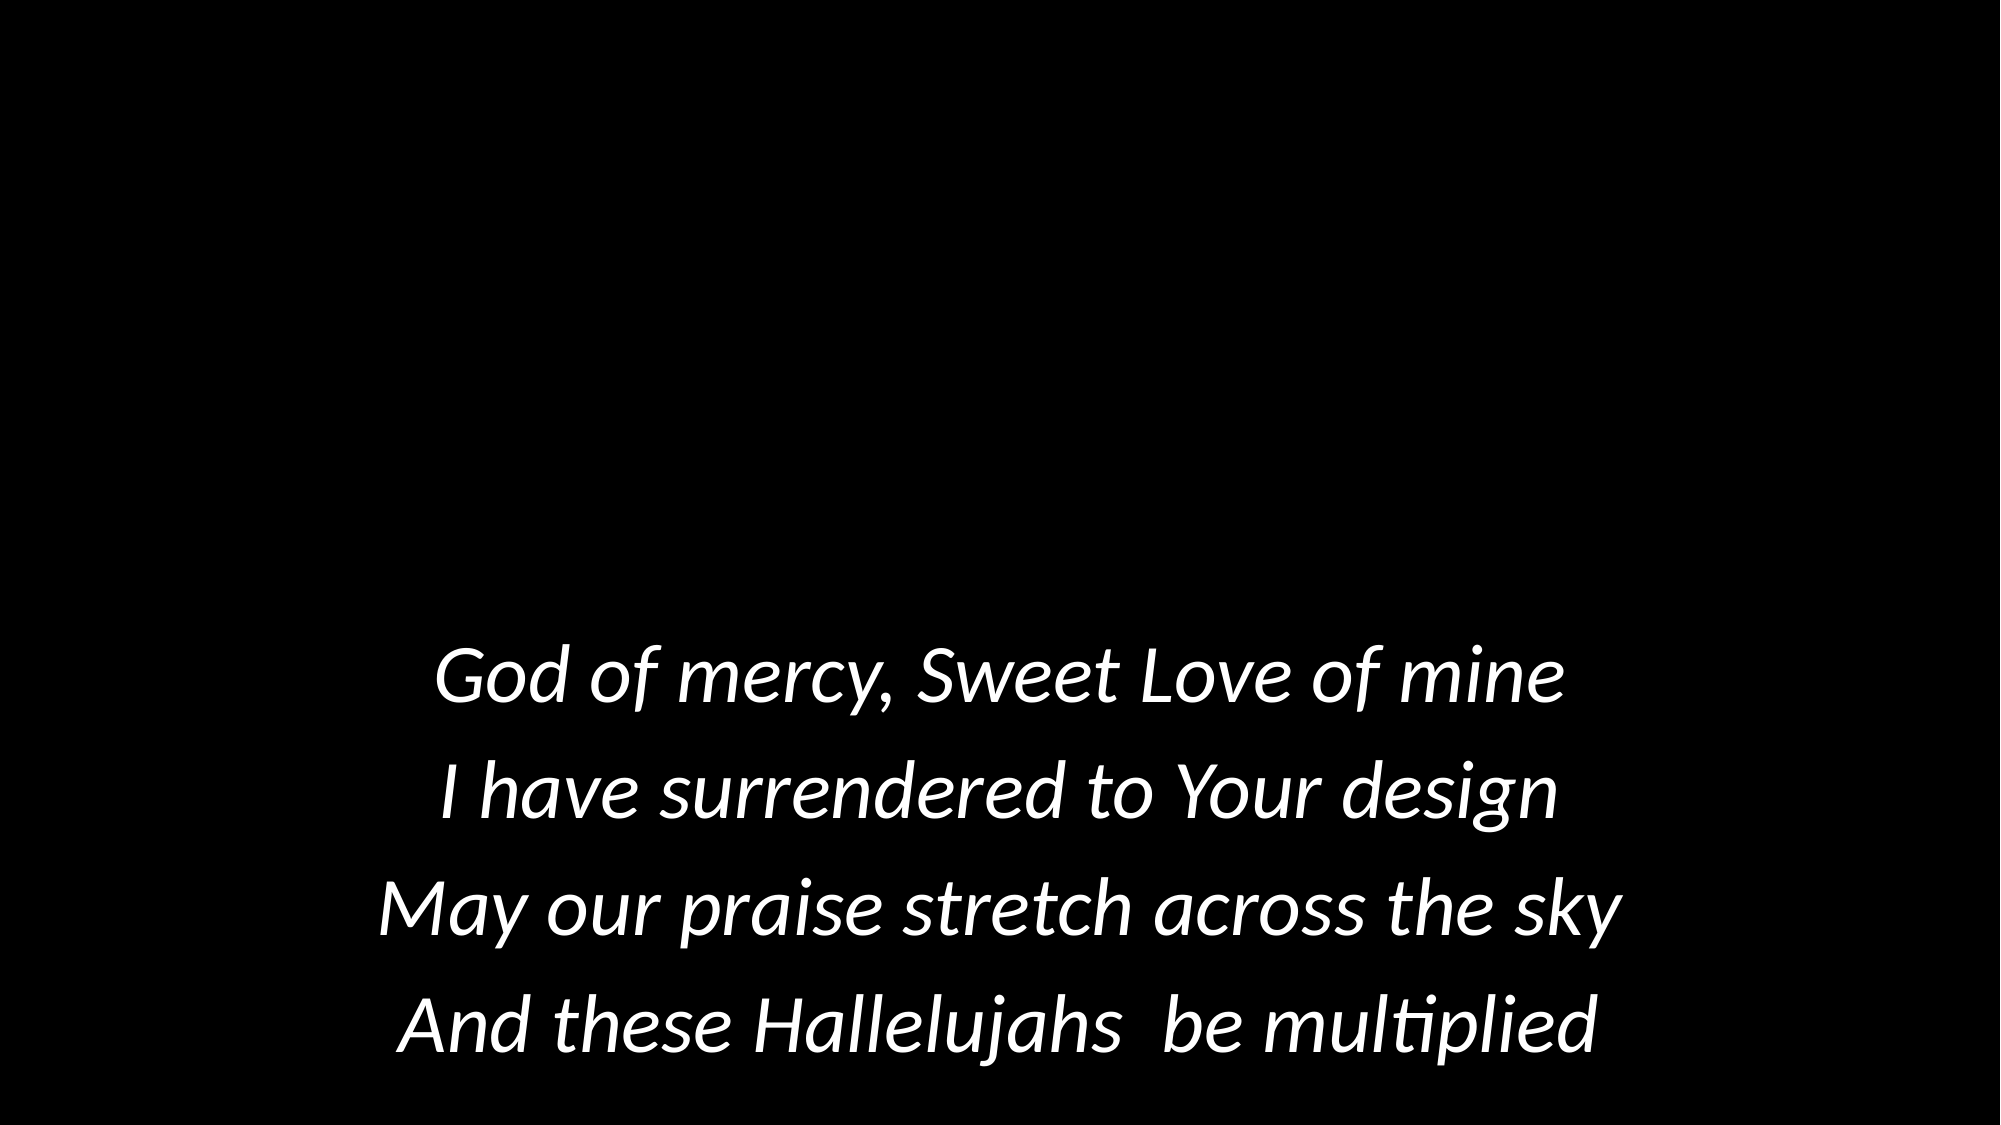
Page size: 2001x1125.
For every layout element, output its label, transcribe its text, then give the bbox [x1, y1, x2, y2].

subtitle God of mercy, Sweet Love of mine I have surrendered to Your design May our praise stretch across the sky And these Hallelujahs be multiplied [0, 562, 2000, 1125]
